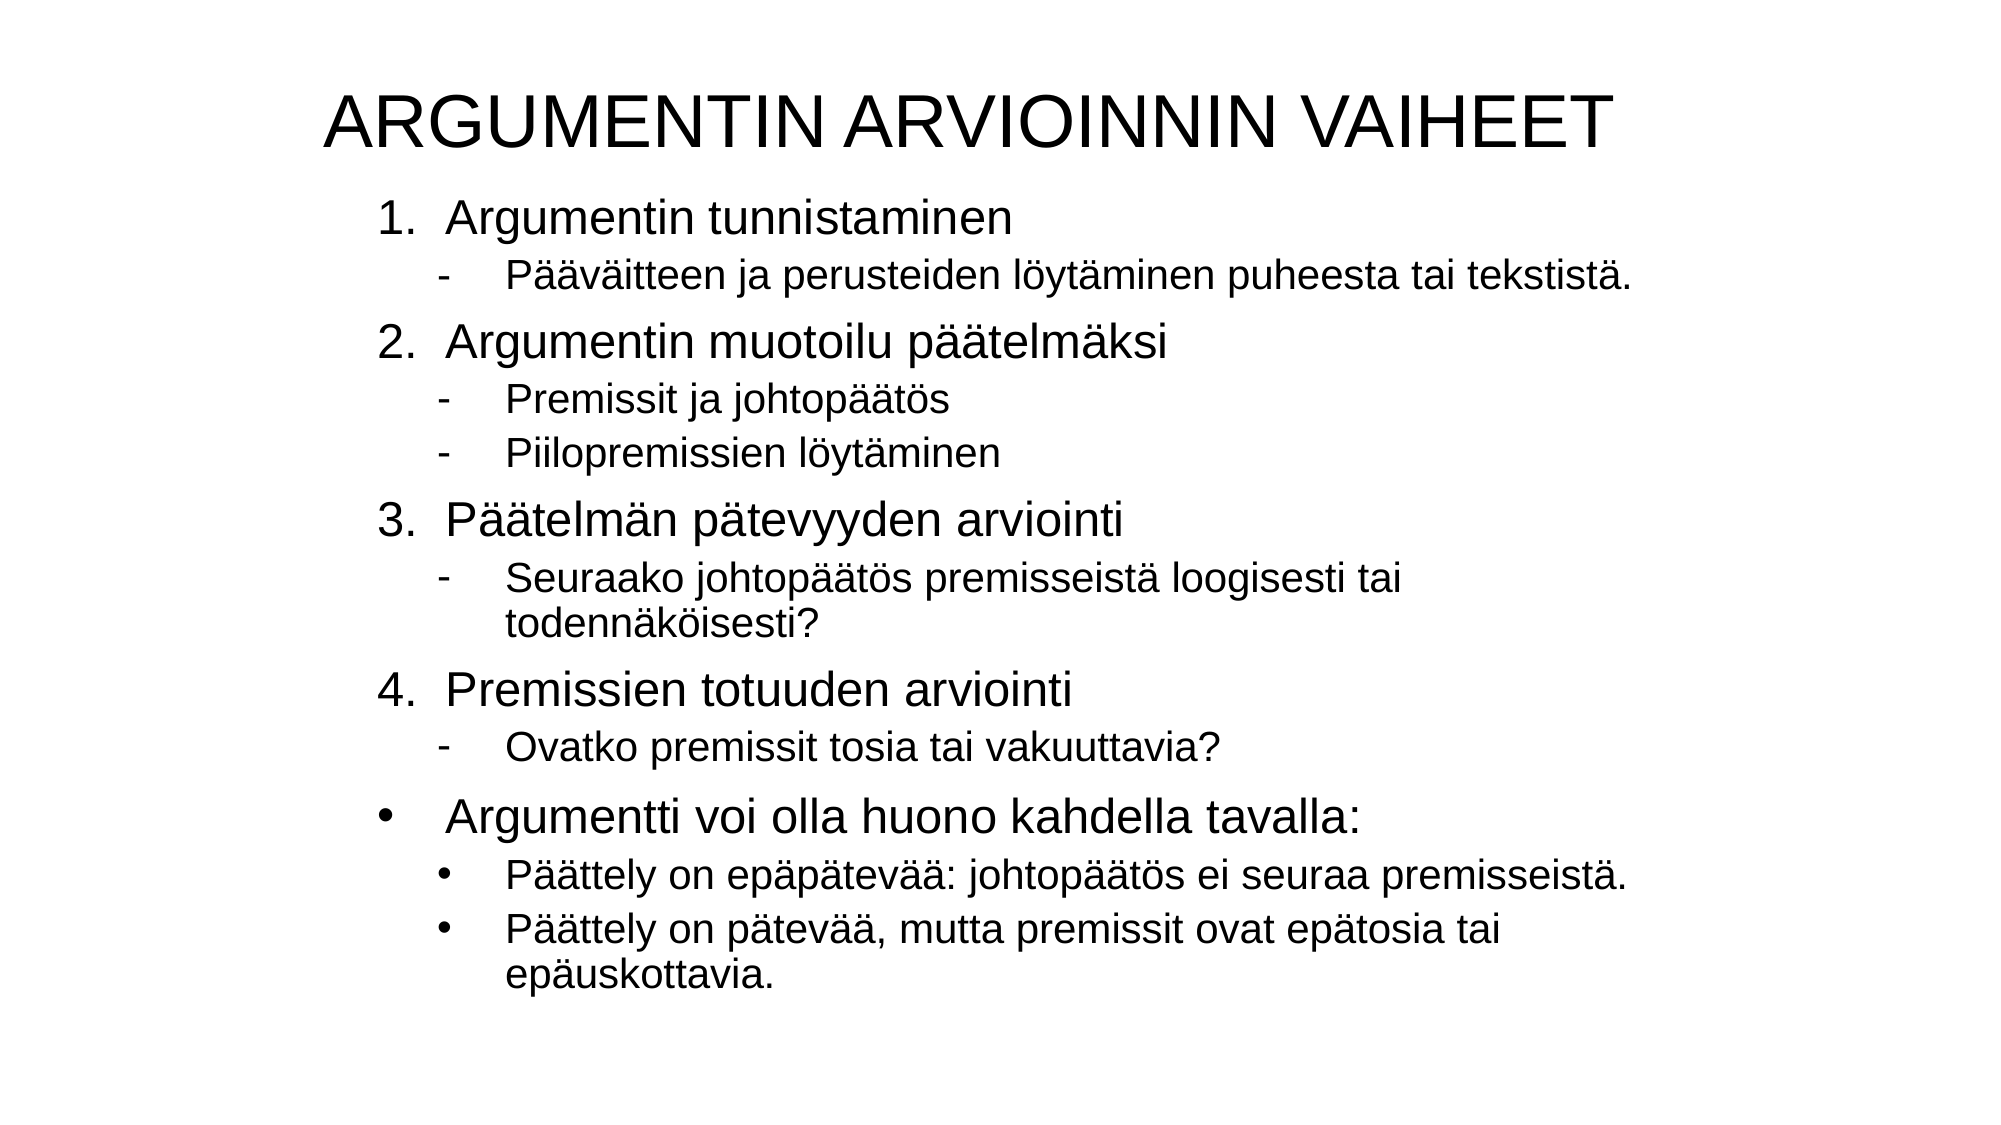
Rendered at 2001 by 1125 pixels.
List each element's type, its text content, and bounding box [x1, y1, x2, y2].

list Argumentin tunnistaminen - Pääväitteen ja perusteiden löytäminen puheesta tai tekstistä. Argumentin muotoilu päätelmäksi Premissit ja johtopäätös Piilopremissien löytäminen Päätelmän pätevyyden arviointi Seuraako johtopäätös premisseistä loogisesti tai todennäköisesti? Premissien totuuden arviointi Ovatko premissit tosia tai vakuuttavia? Argumentti voi olla huono kahdella tavalla: Päättely on epäpätevää: johtopäätös ei seuraa premisseistä. Päättely on pätevää, mutta premissit ovat epätosia tai epäuskottavia. [362, 184, 1675, 1056]
title ARGUMENTIN ARVIOINNIN VAIHEET [77, 59, 1863, 278]
